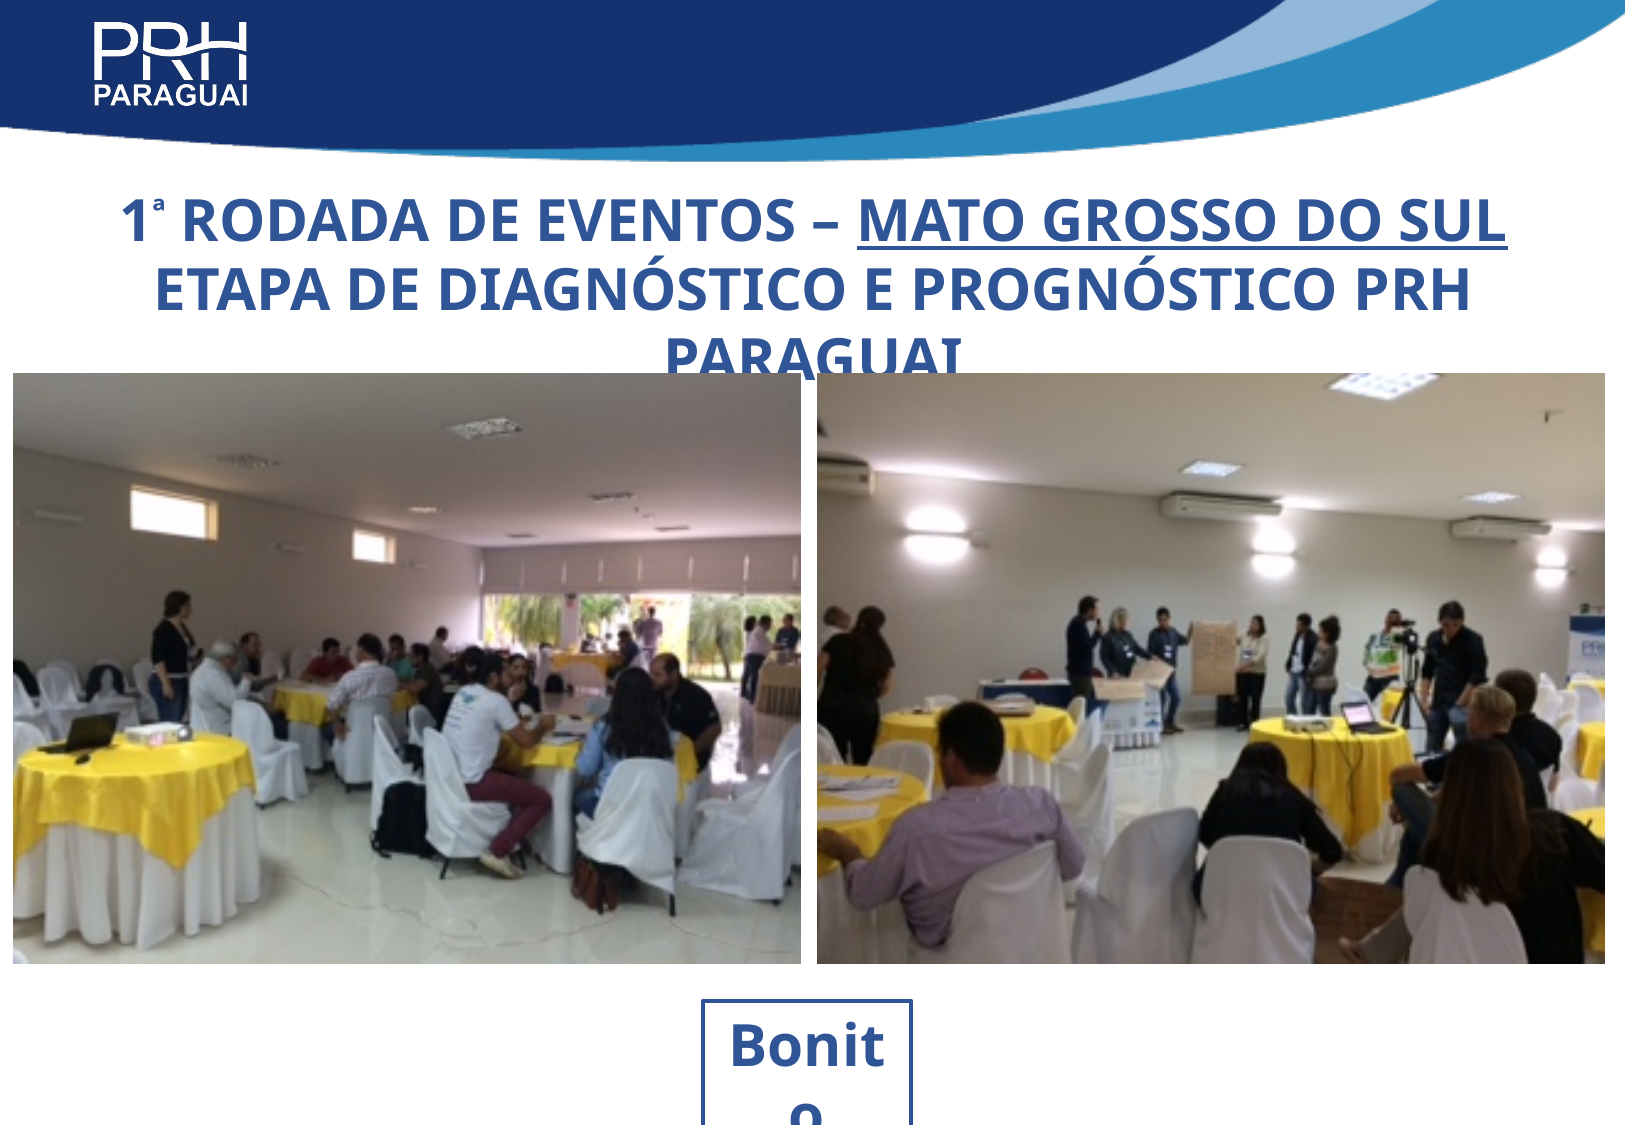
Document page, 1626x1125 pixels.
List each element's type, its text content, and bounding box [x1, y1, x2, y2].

picture [13, 373, 801, 964]
text_box Bonito [702, 1000, 912, 1125]
picture [817, 373, 1605, 964]
picture [0, 0, 1625, 284]
text_box 1ª RODADA DE EVENTOS – MATO GROSSO DO SUL ETAPA DE DIAGNÓSTICO E PROGNÓSTICO PRH PARAGUAI [12, 284, 1615, 400]
